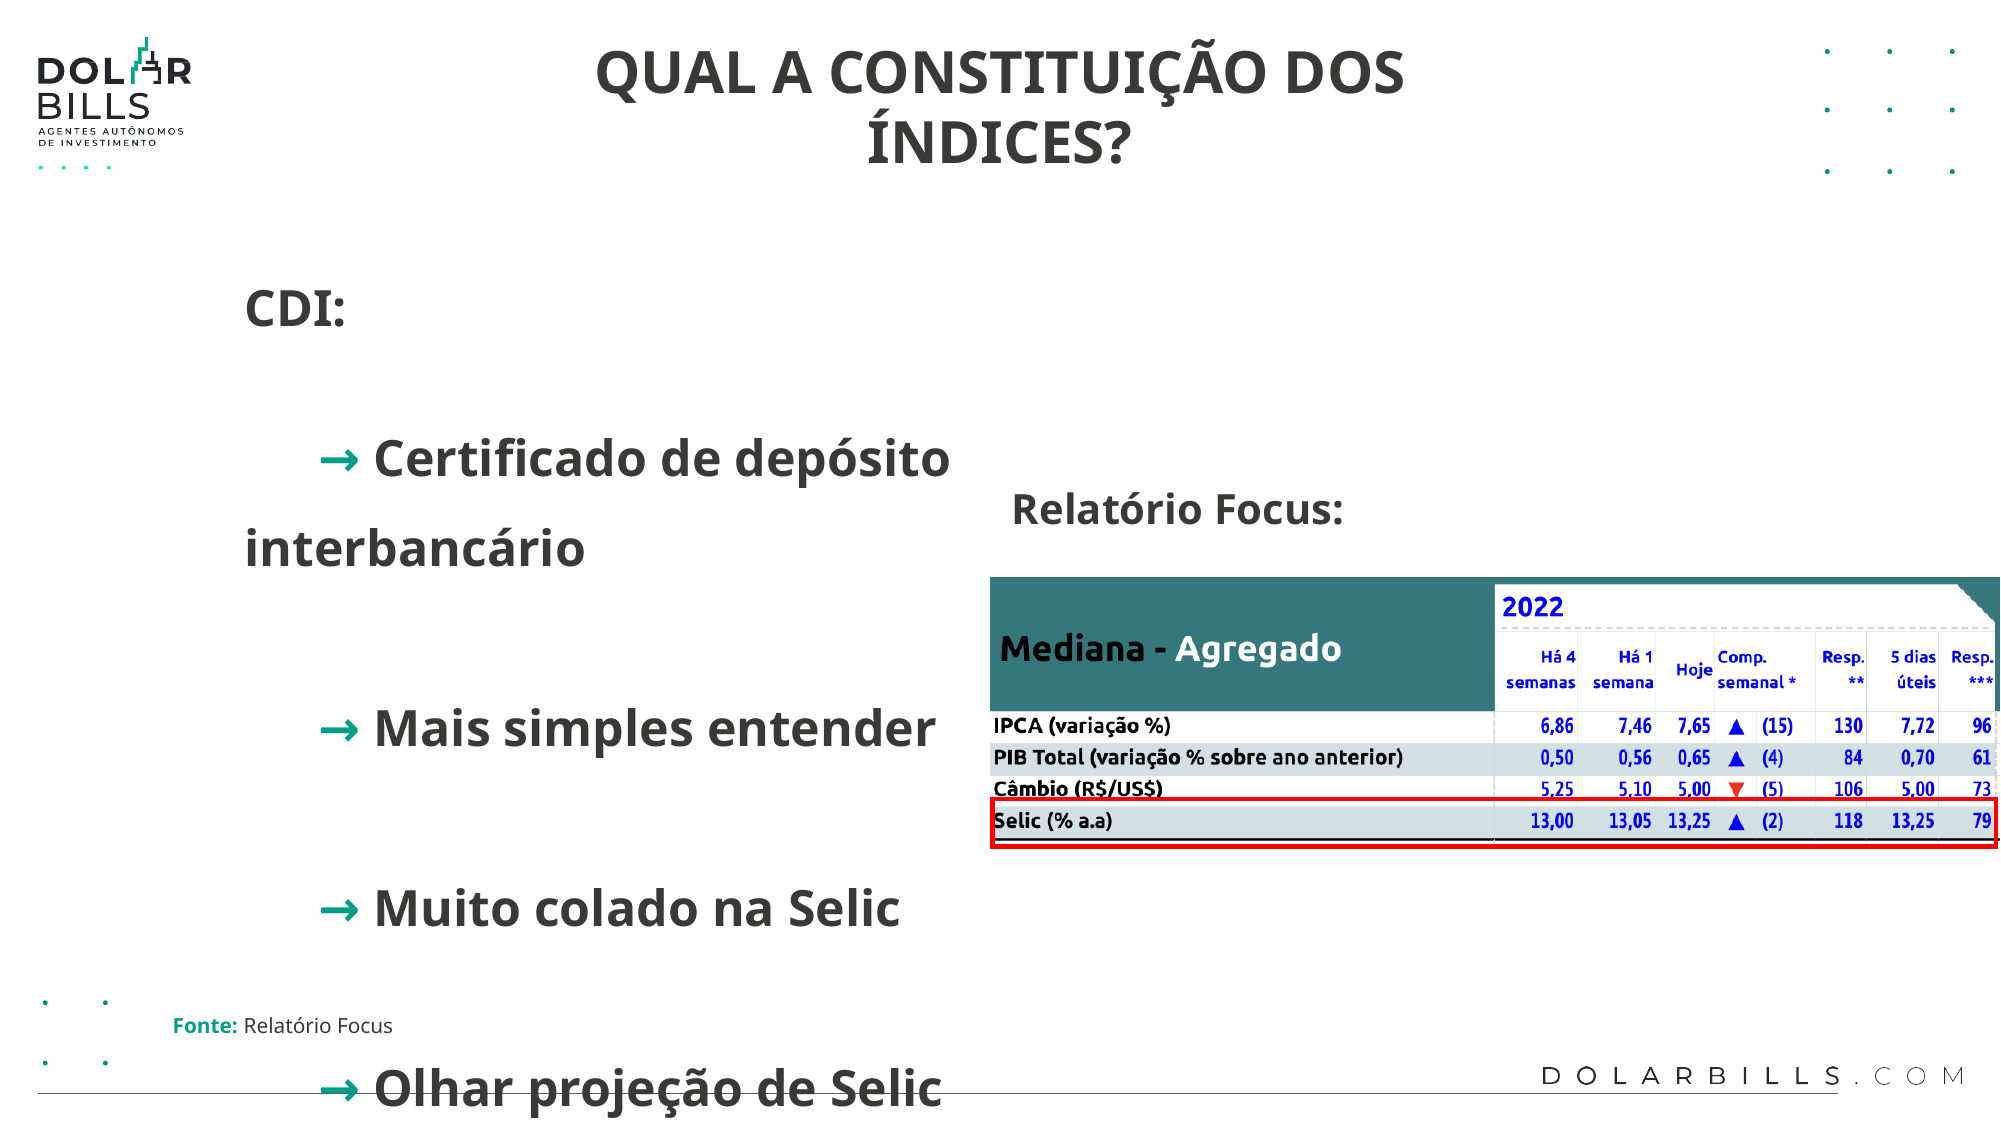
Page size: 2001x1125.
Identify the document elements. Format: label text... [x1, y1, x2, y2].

picture [1577, 1066, 1596, 1085]
picture [38, 125, 183, 146]
picture [1710, 1067, 1725, 1085]
text_box Relatório Focus: [997, 475, 1778, 541]
text_box [991, 843, 1997, 847]
text_box [107, 93, 125, 119]
text_box [69, 93, 73, 119]
text_box Fonte: Relatório Focus [158, 1005, 408, 1045]
picture [1875, 1067, 1890, 1085]
picture [131, 37, 161, 84]
text_box [168, 57, 192, 84]
picture [1641, 1067, 1660, 1085]
picture [1677, 1067, 1692, 1085]
text_box [38, 92, 61, 119]
text_box QUAL A CONSTITUIÇÃO DOS ÍNDICES? [446, 27, 1554, 183]
picture [1825, 1066, 1839, 1085]
text_box [1796, 1067, 1808, 1085]
text_box [82, 93, 101, 119]
text_box [1614, 1067, 1627, 1085]
text_box [128, 92, 149, 120]
picture [1944, 1067, 1962, 1085]
text_box [104, 57, 124, 84]
text_box [1766, 1067, 1779, 1085]
picture [990, 577, 2000, 843]
text_box [38, 57, 65, 84]
text_box CDI: → Certificado de depósito interbancário → Mais simples entender → Muito colado na Selic → Olhar projeção de Selic [229, 269, 1011, 1125]
text_box [69, 57, 98, 85]
picture [1543, 1067, 1560, 1085]
picture [1907, 1067, 1925, 1085]
text_box [1743, 1067, 1747, 1085]
